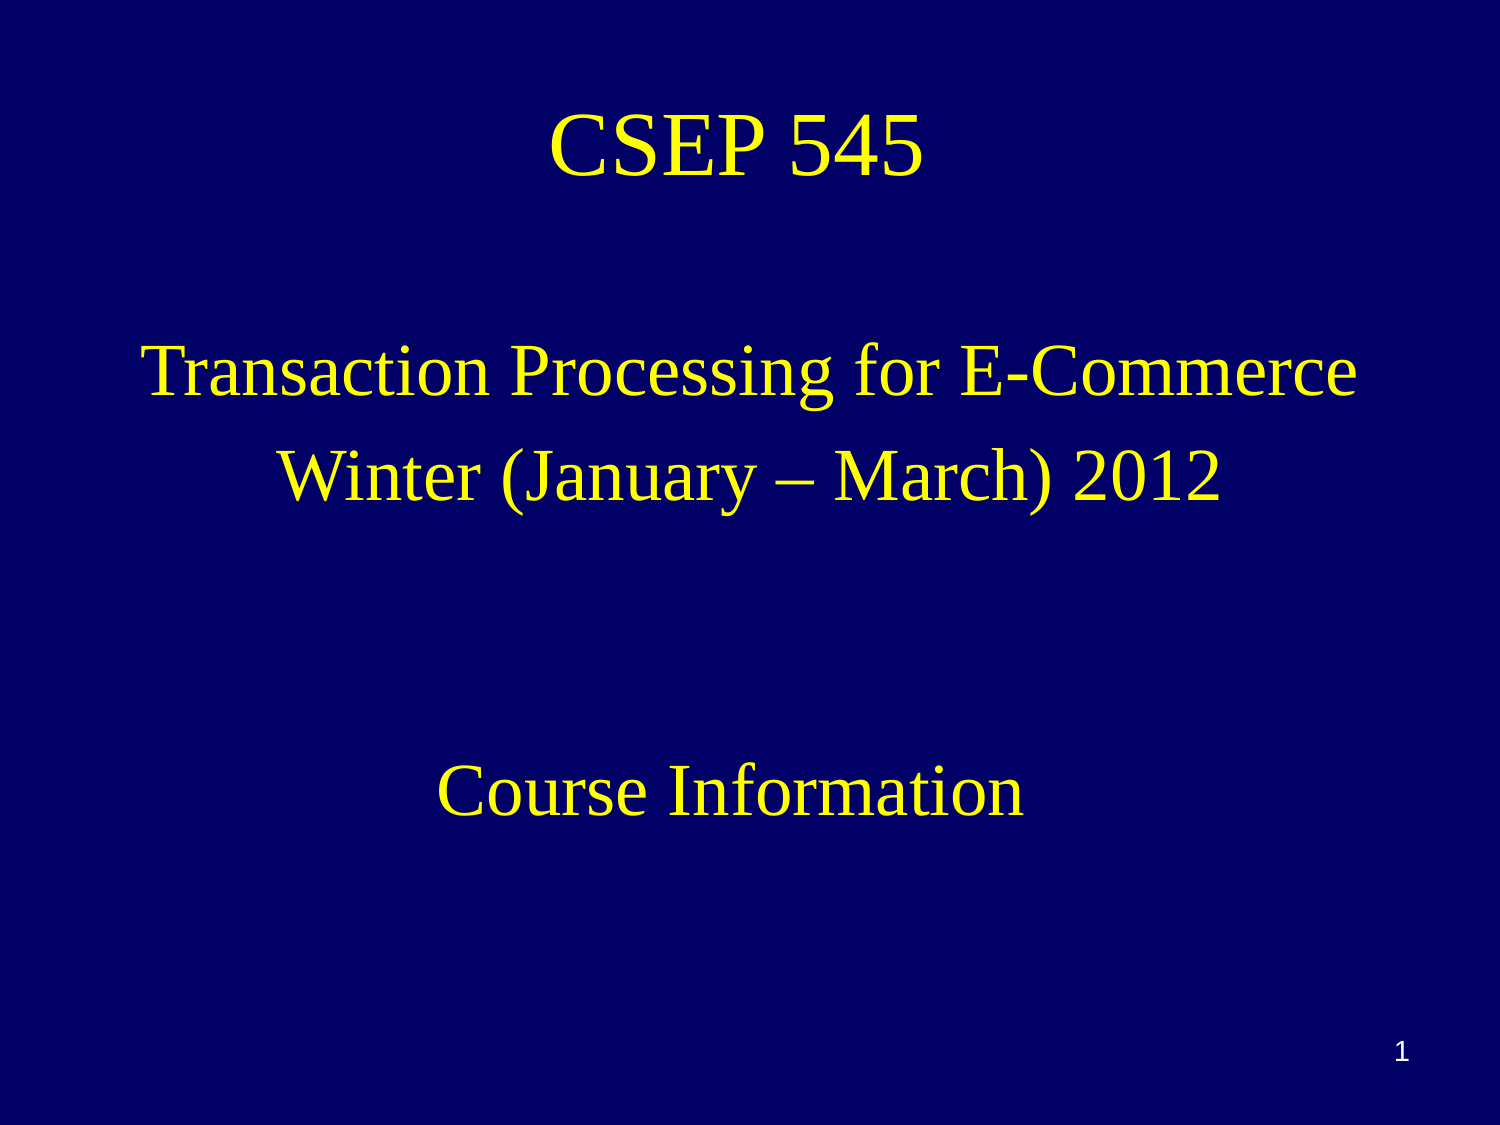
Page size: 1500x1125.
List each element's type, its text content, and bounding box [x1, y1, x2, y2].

slide_number 1 [1074, 1024, 1426, 1103]
title CSEP 545 [75, 45, 1425, 233]
list Transaction Processing for E-Commerce Winter (January – March) 2012 Course Information [75, 312, 1425, 1055]
